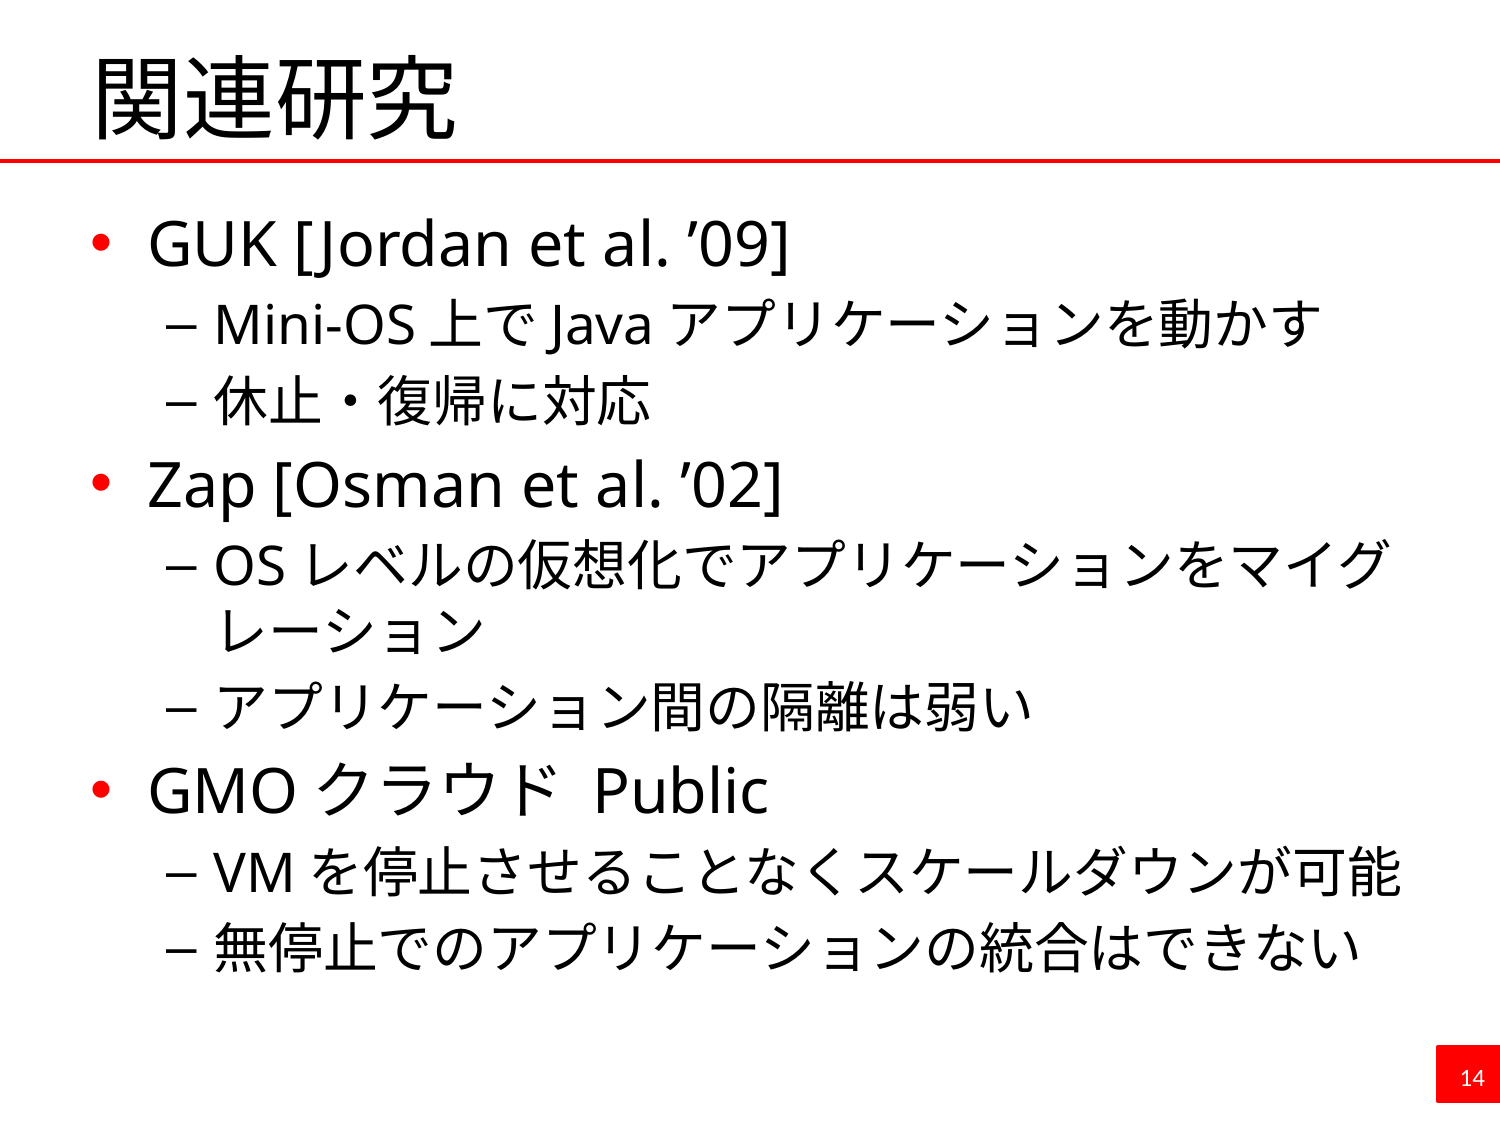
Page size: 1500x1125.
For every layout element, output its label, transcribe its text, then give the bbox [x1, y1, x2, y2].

slide_number 14 [1438, 1046, 1500, 1107]
title 関連研究 [76, 30, 1424, 162]
list GUK [Jordan et al. ’09] Mini-OS上でJavaアプリケーションを動かす 休止・復帰に対応 Zap [Osman et al. ’02] OSレベルの仮想化でアプリケーションをマイグレーション アプリケーション間の隔離は弱い GMOクラウド Public VMを停止させることなくスケールダウンが可能 無停止でのアプリケーションの統合はできない [75, 196, 1425, 1000]
